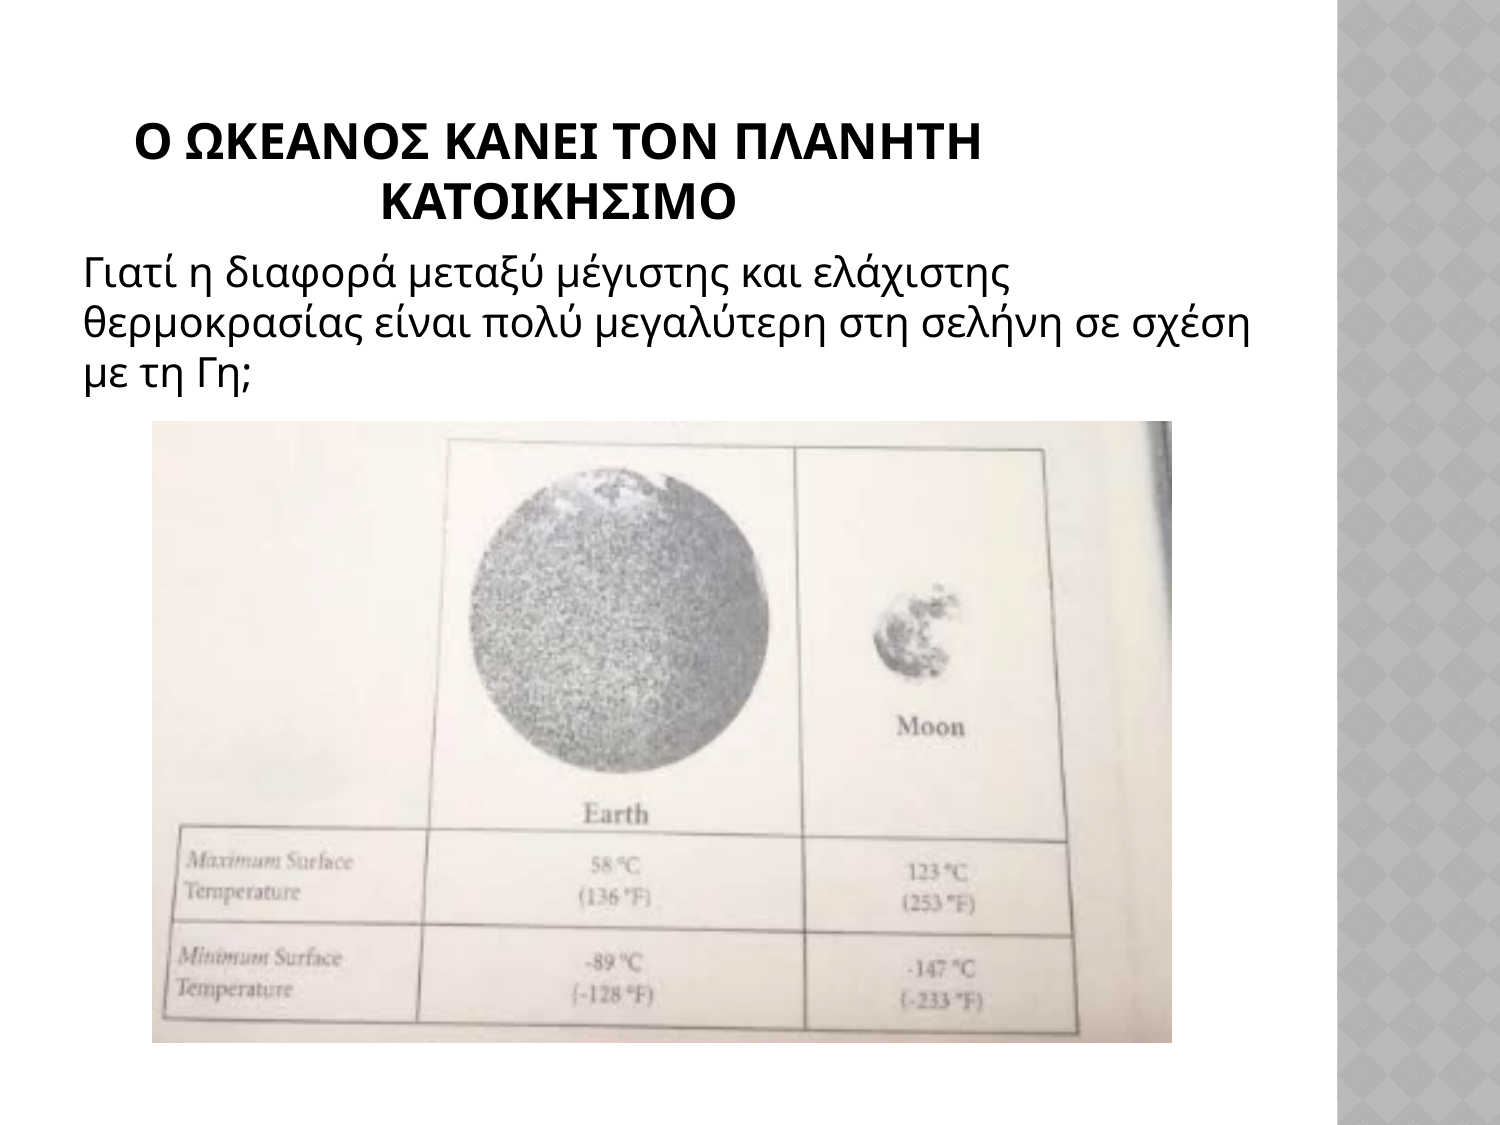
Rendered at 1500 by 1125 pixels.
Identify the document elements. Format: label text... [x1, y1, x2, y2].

list Γιατί η διαφορά μεταξύ μέγιστης και ελάχιστης θερμοκρασίας είναι πολύ μεγαλύτερη στη σελήνη σε σχέση με τη Γη; [75, 245, 1254, 345]
title Ο ΩΚΕΑΝΟΣ ΚΑΝΕΙ ΤΟΝ ΠΛΑΝΗΤΗ ΚΑΤΟΙΚΗΣΙΜΟ [75, 37, 1043, 230]
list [151, 421, 1173, 1044]
